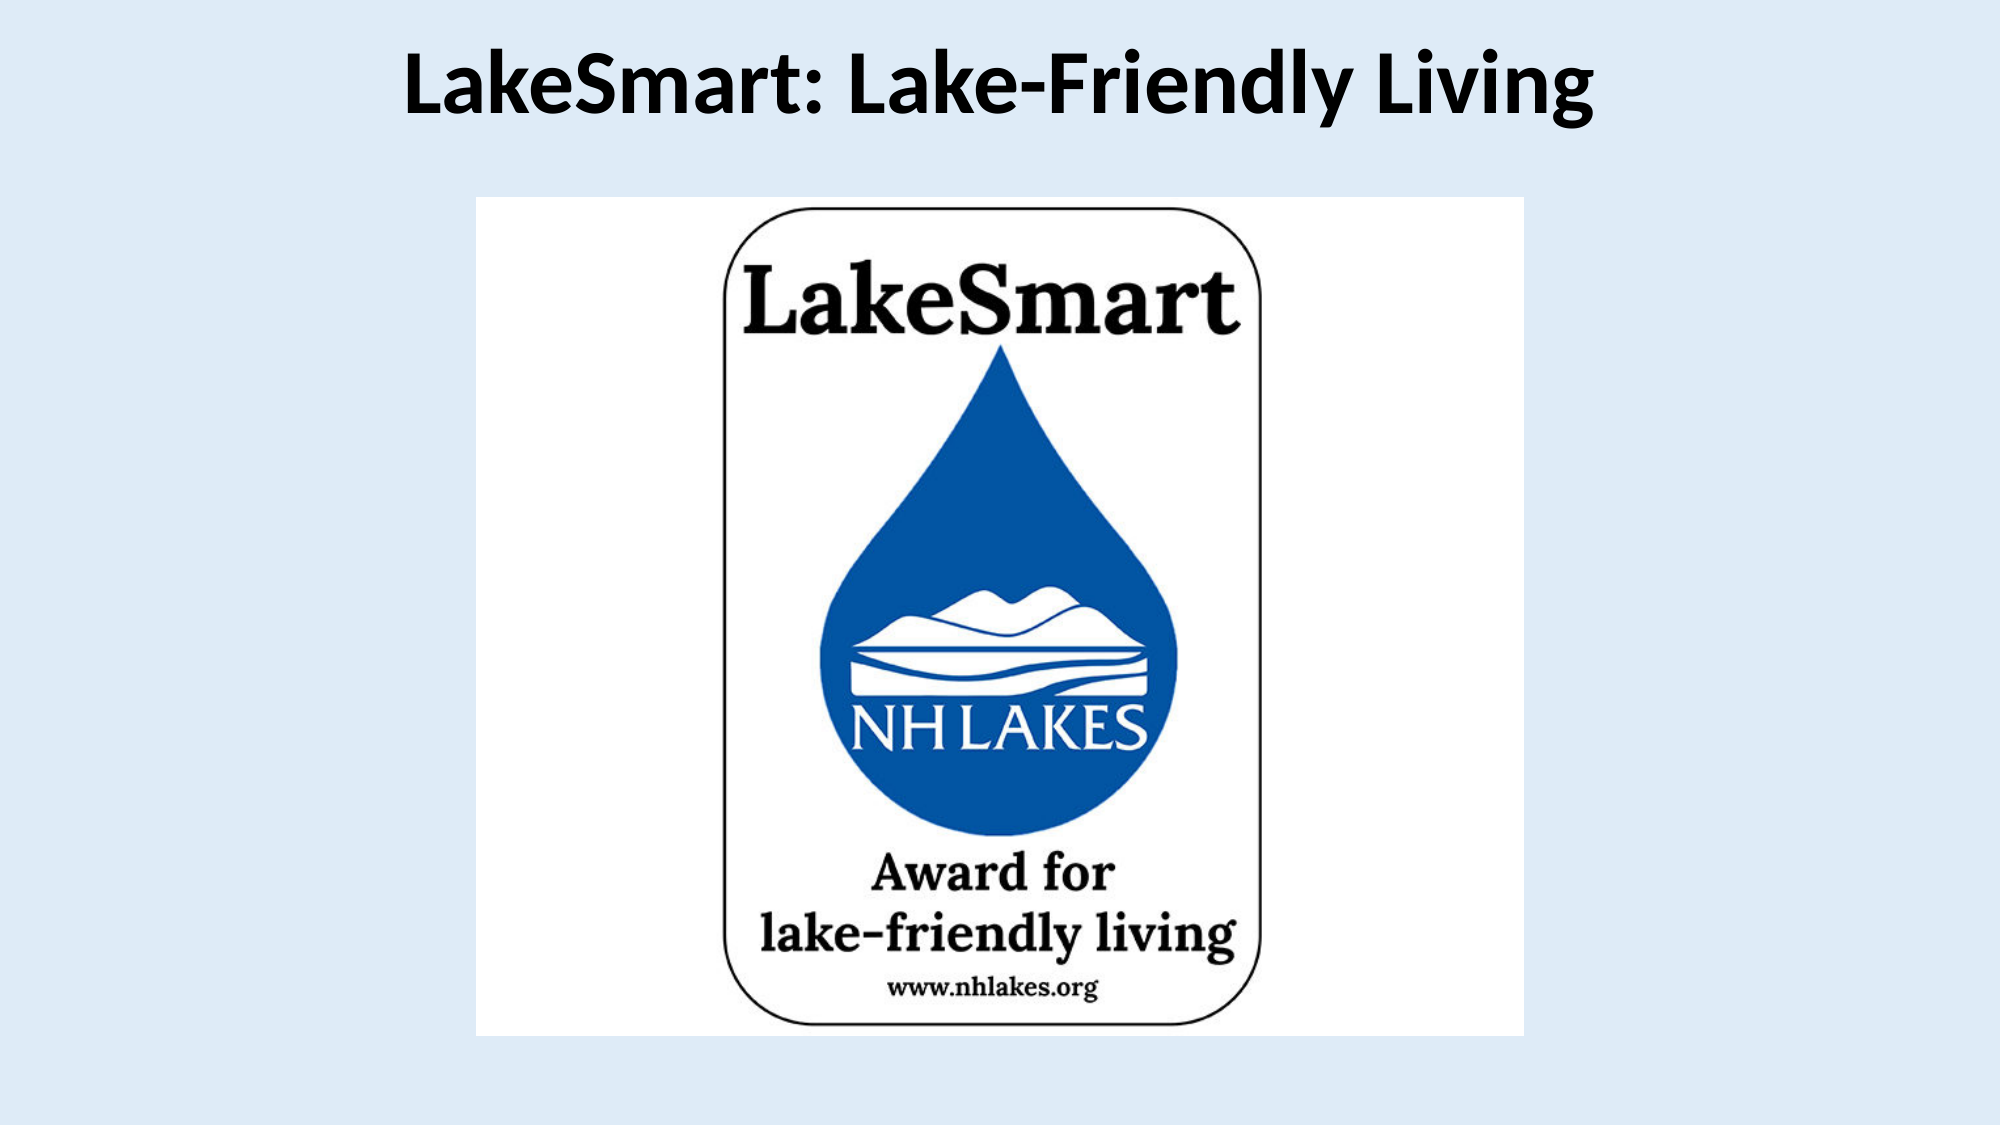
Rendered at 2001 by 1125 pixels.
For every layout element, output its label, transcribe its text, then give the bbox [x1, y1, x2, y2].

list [476, 197, 1524, 1036]
title LakeSmart: Lake-Friendly Living [137, 0, 1863, 198]
